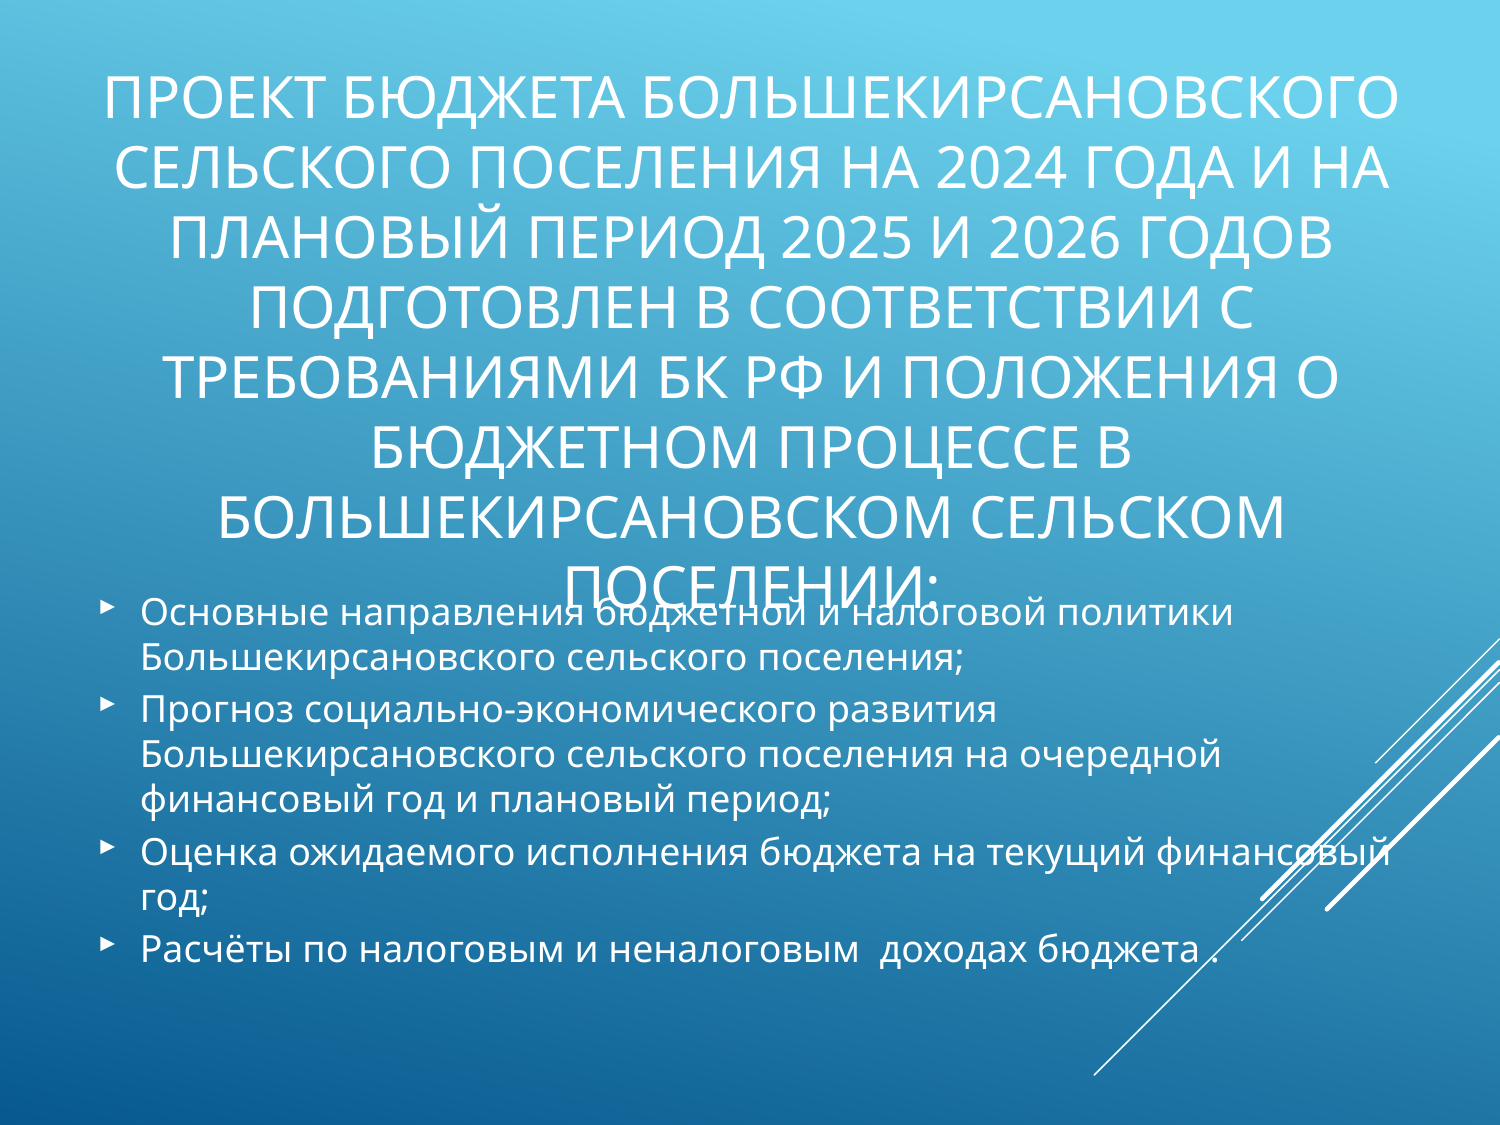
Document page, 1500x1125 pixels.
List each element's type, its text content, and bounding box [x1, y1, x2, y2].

title Проект бюджета Большекирсановского сельского поселения на 2024 года и на плановый период 2025 и 2026 годов подготовлен в соответствии с требованиями БК РФ и Положения о бюджетном процессе в Большекирсановском сельском поселении: [76, 82, 1427, 598]
list Основные направления бюджетной и налоговой политики Большекирсановского сельского поселения; Прогноз социально-экономического развития Большекирсановского сельского поселения на очередной финансовый год и плановый период; Оценка ожидаемого исполнения бюджета на текущий финансовый год; Расчёты по налоговым и неналоговым доходах бюджета . [64, 574, 1415, 985]
